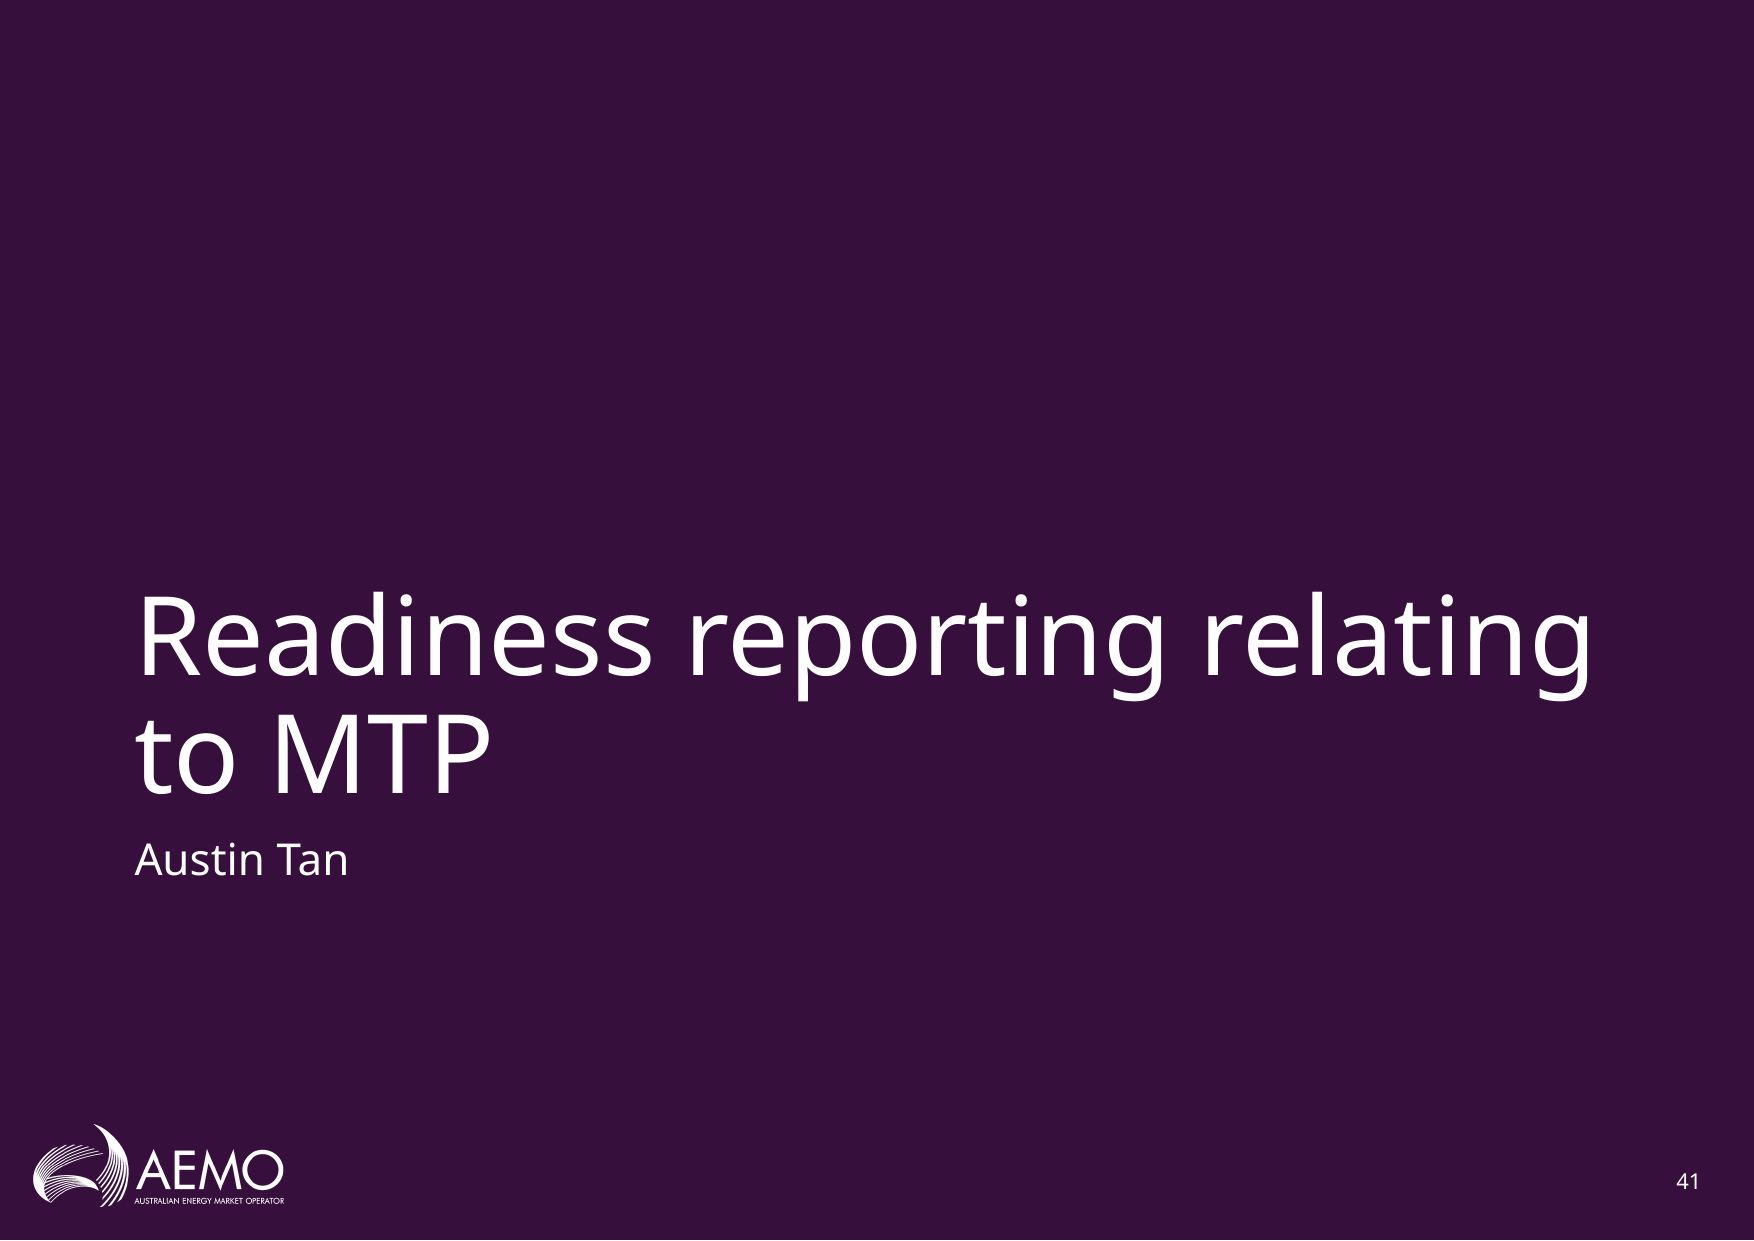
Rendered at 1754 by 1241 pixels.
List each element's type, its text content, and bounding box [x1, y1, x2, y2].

title Readiness reporting relating to MTP [119, 309, 1633, 825]
picture [33, 1124, 284, 1207]
slide_number 41 [1633, 1149, 1717, 1216]
list Austin Tan [119, 829, 1633, 1102]
